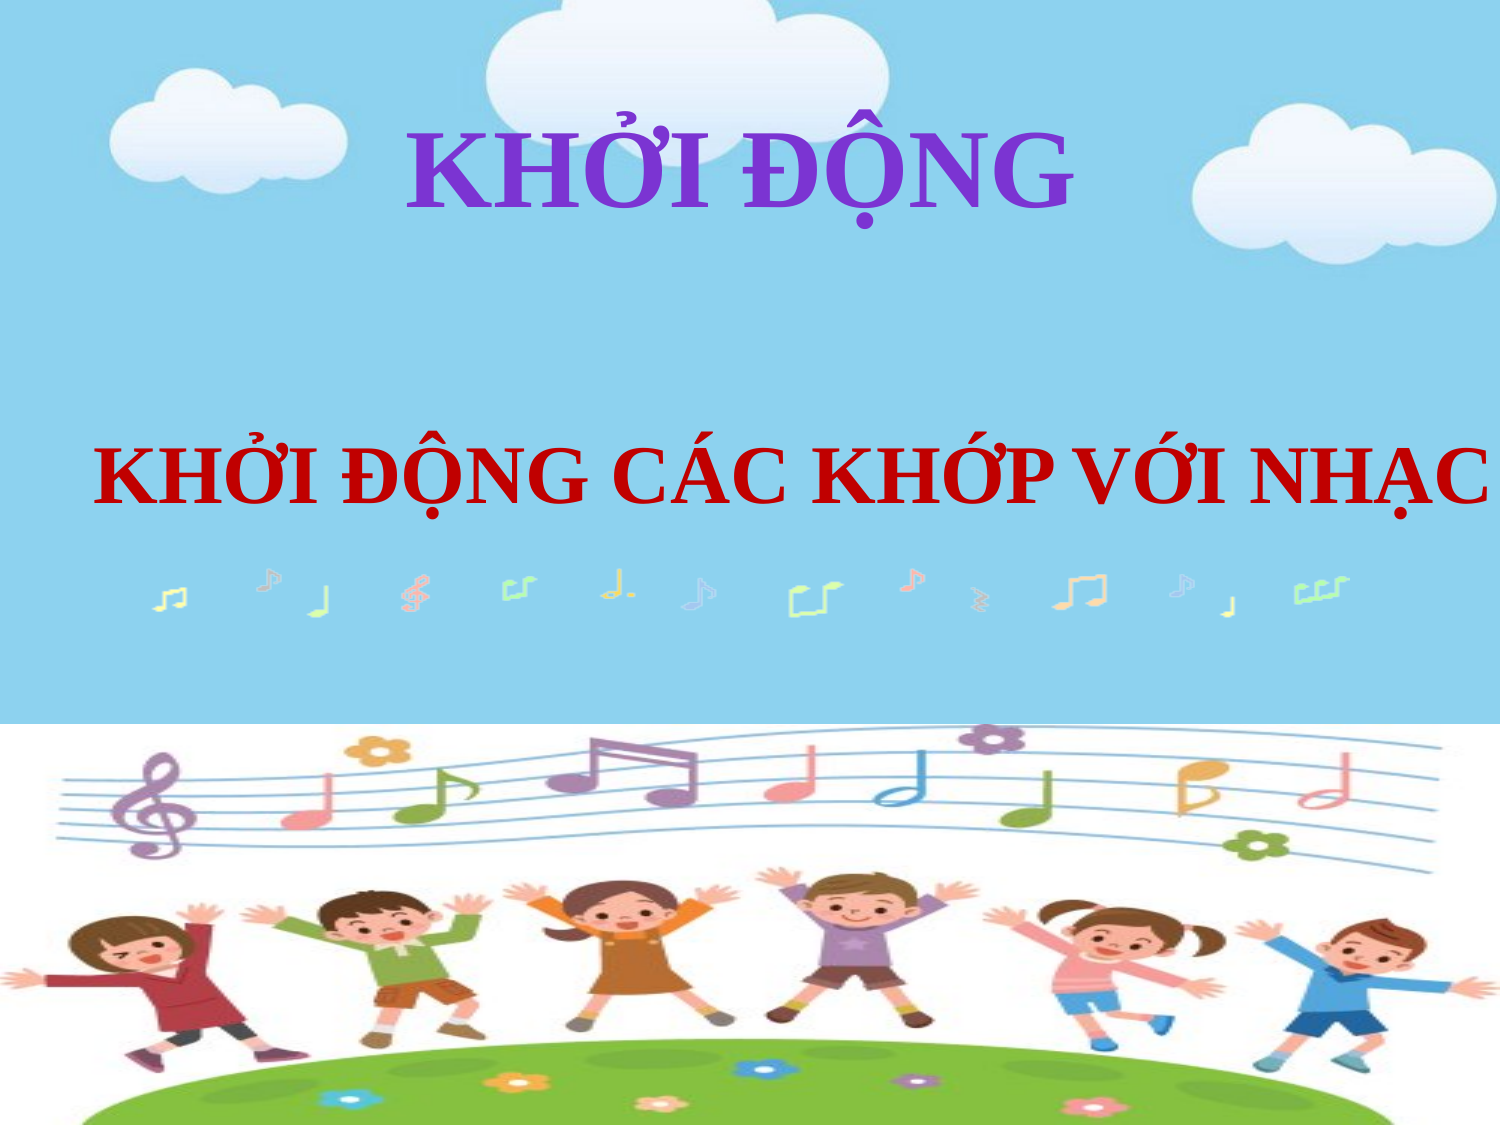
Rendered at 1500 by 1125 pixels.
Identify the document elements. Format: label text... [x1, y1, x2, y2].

text_box Khởi động các khớp với nhạc [62, 412, 1500, 528]
text_box Khởi động [390, 87, 1093, 238]
picture [0, 0, 1500, 1125]
